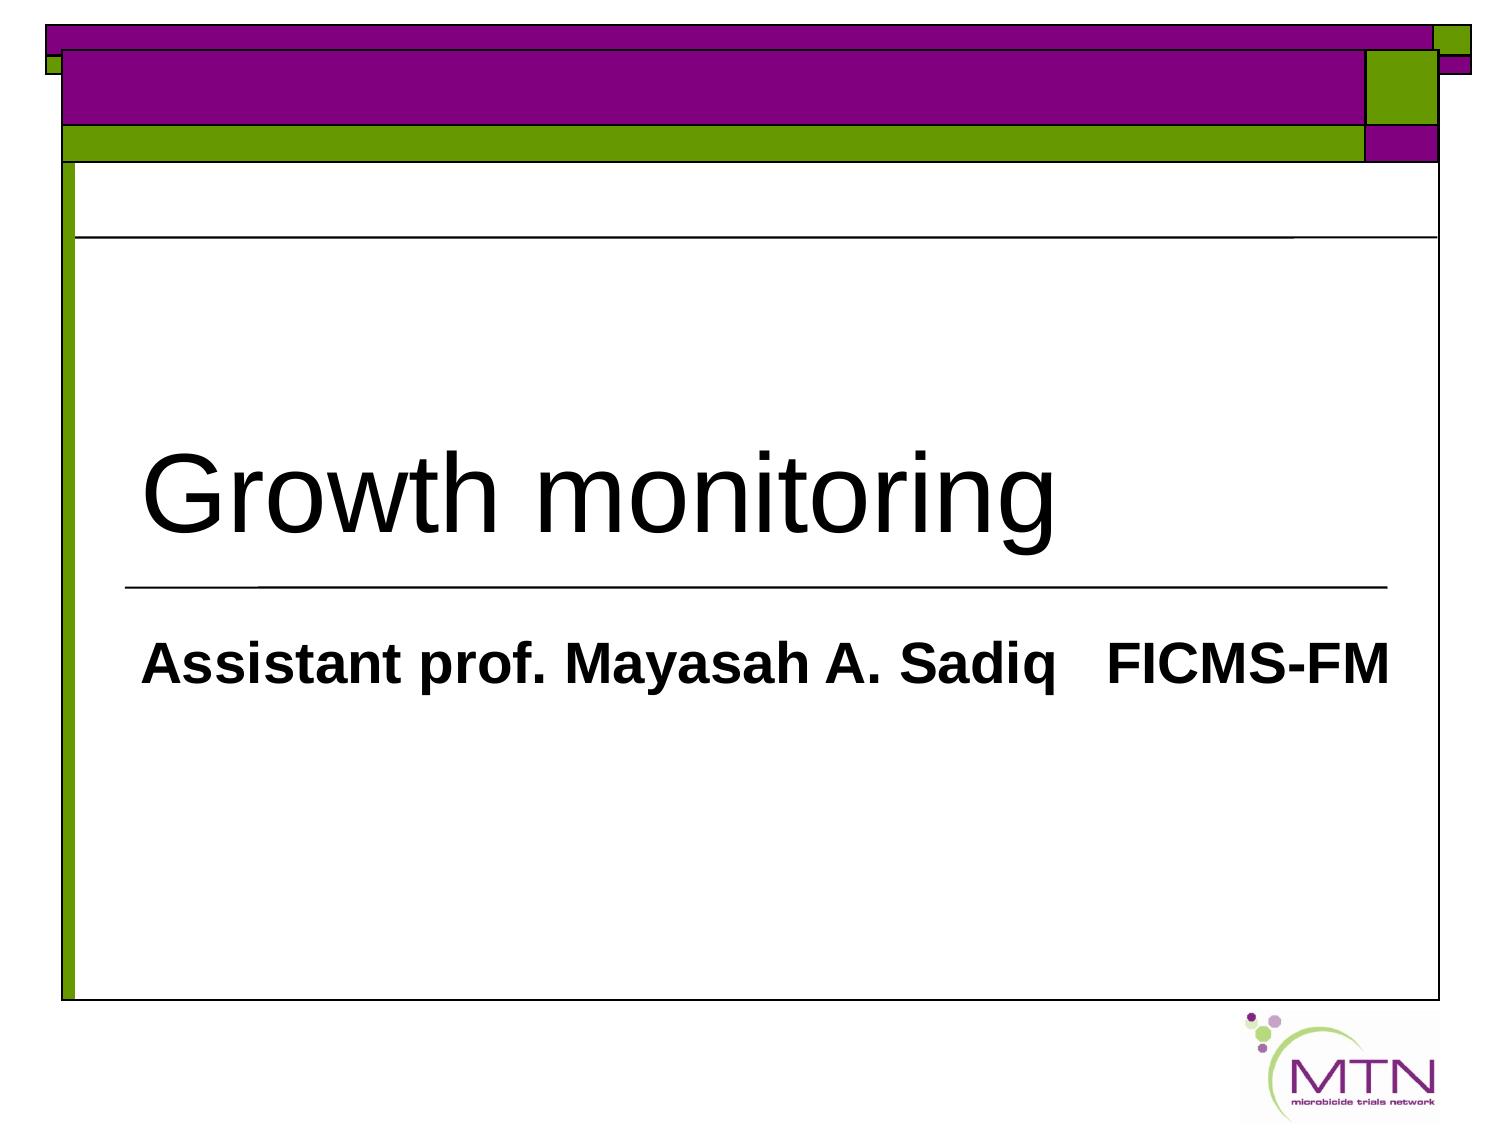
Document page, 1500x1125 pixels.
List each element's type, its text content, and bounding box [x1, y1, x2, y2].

subtitle Assistant prof. Mayasah A. Sadiq FICMS-FM [125, 617, 1438, 956]
title Growth monitoring [125, 224, 1388, 563]
picture [1240, 1010, 1440, 1125]
